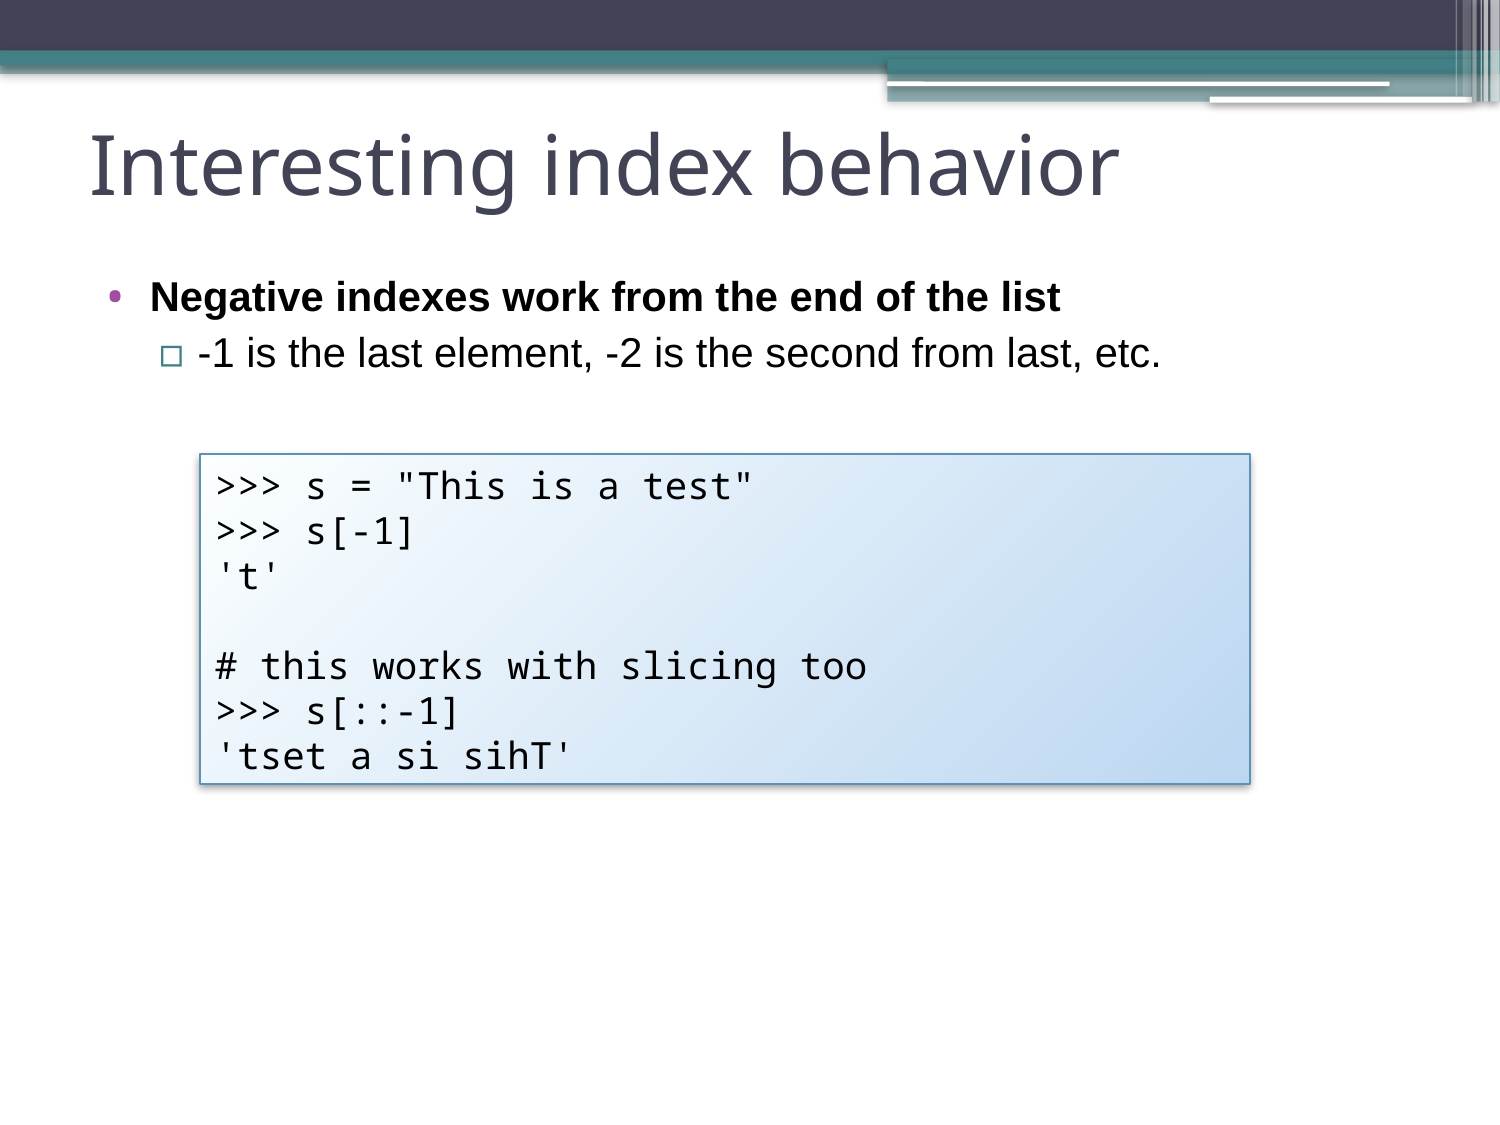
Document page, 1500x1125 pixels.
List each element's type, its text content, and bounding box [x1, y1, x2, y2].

title Interesting index behavior [75, 75, 1425, 250]
text_box >>> s = "This is a test" >>> s[-1] 't' # this works with slicing too >>> s[::-1] 'tset a si sihT' [199, 453, 1251, 785]
list Negative indexes work from the end of the list -1 is the last element, -2 is the second from last, etc. [75, 262, 1425, 1079]
